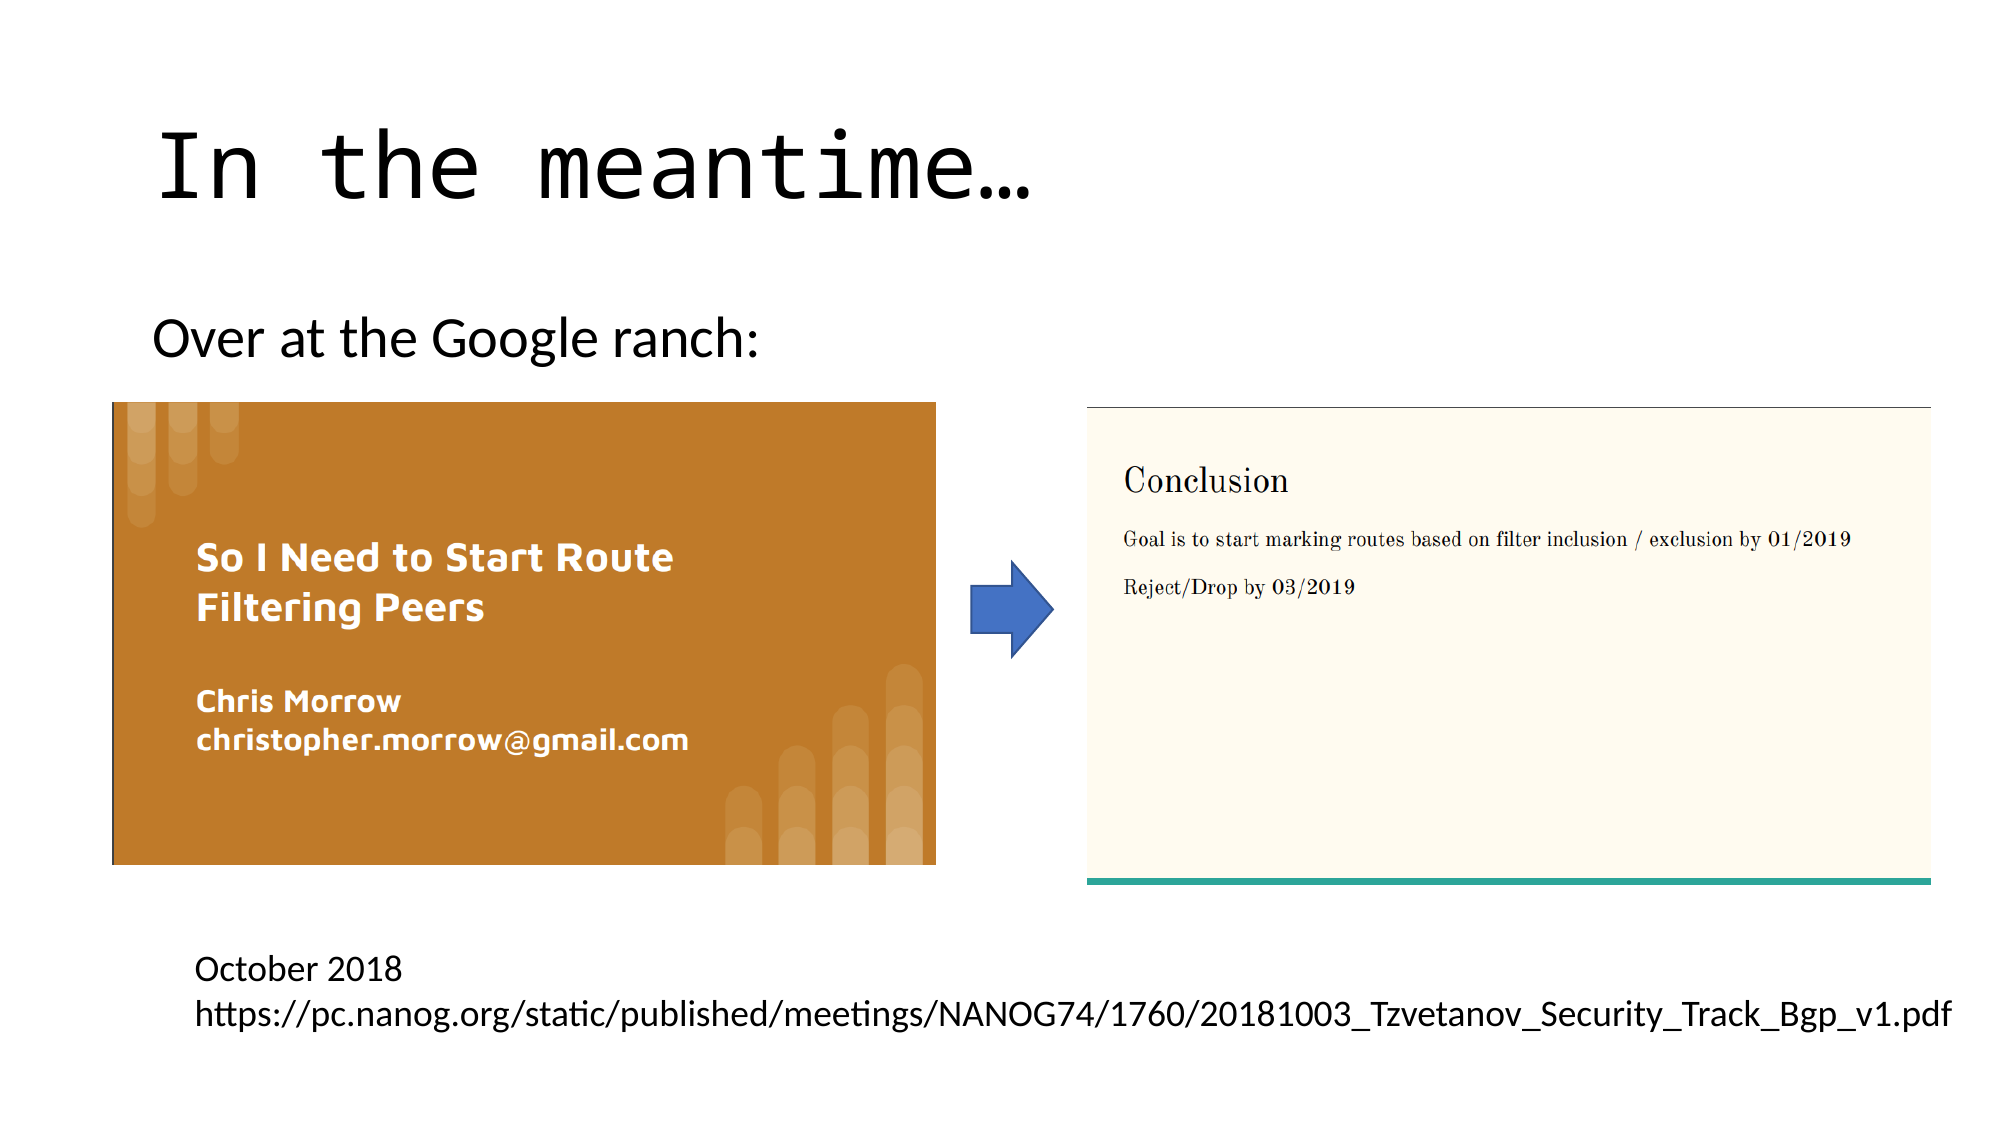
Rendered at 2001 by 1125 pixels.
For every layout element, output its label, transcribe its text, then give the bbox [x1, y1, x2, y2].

picture [1087, 407, 1931, 885]
title In the meantime… [137, 59, 1863, 278]
list Over at the Google ranch: [137, 299, 1863, 1014]
picture [112, 402, 936, 865]
text_box [970, 559, 1055, 660]
text_box October 2018 https://pc.nanog.org/static/published/meetings/NANOG74/1760/20181003_Tzvetanov_Security_Track_Bgp_v1.pdf [179, 937, 1970, 1042]
